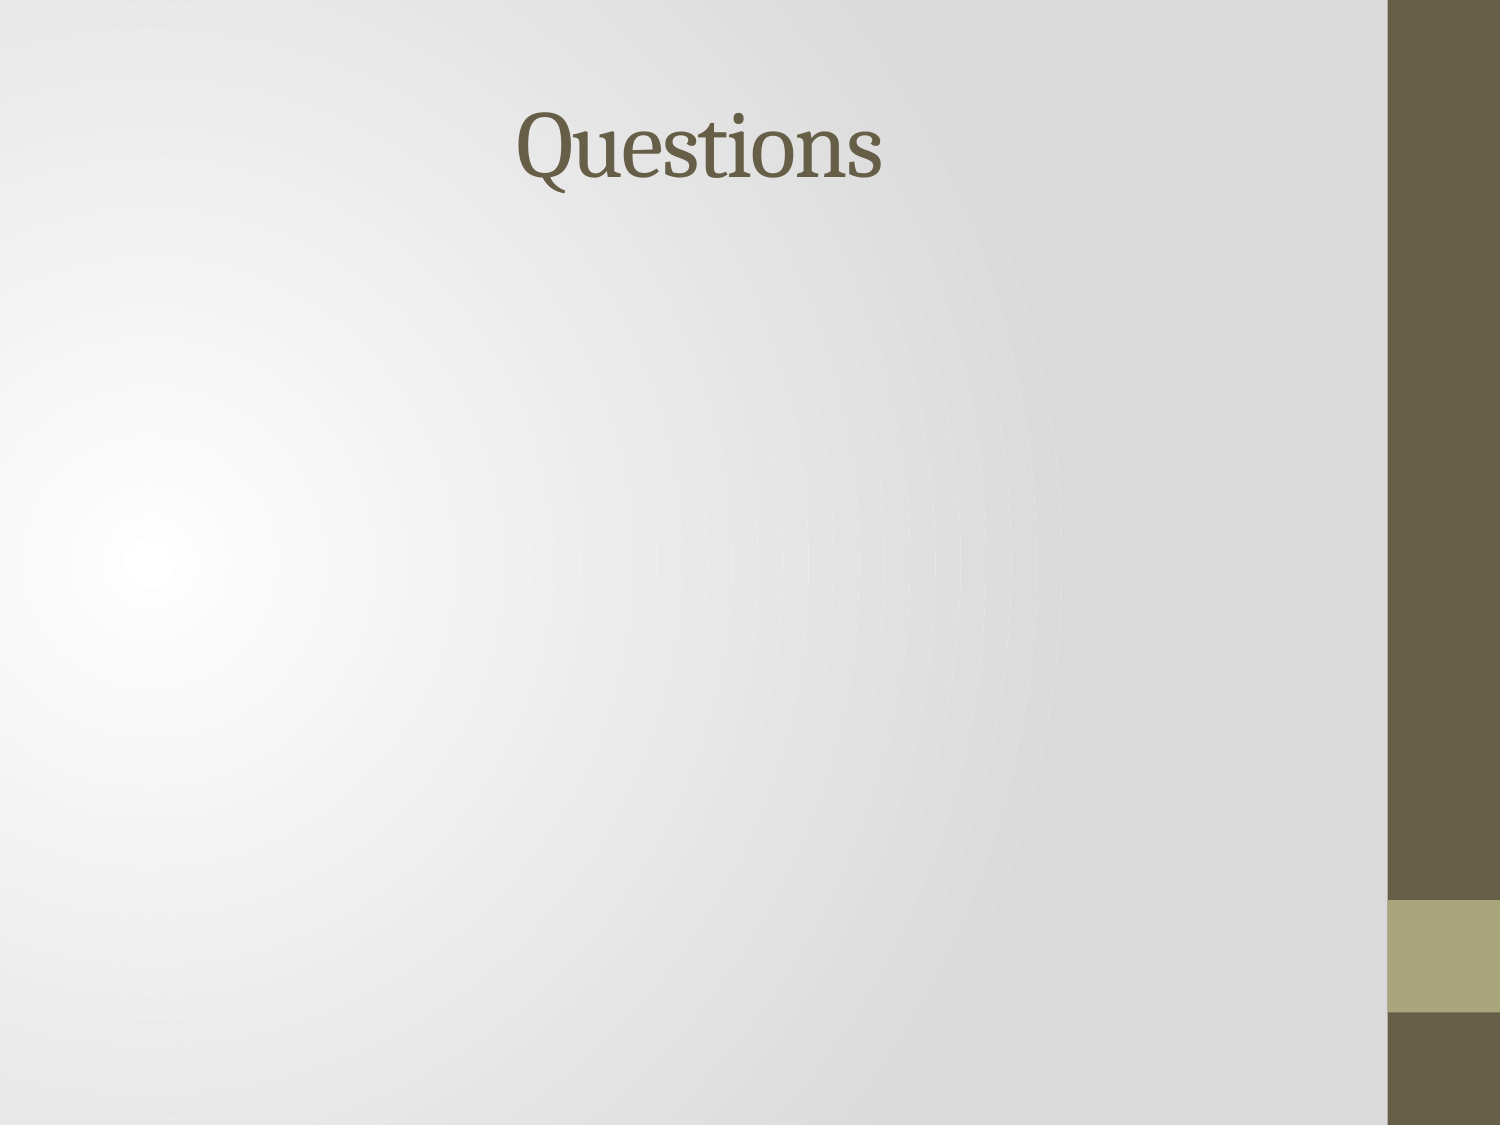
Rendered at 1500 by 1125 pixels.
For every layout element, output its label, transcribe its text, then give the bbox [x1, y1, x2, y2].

title Questions [75, 45, 1325, 233]
